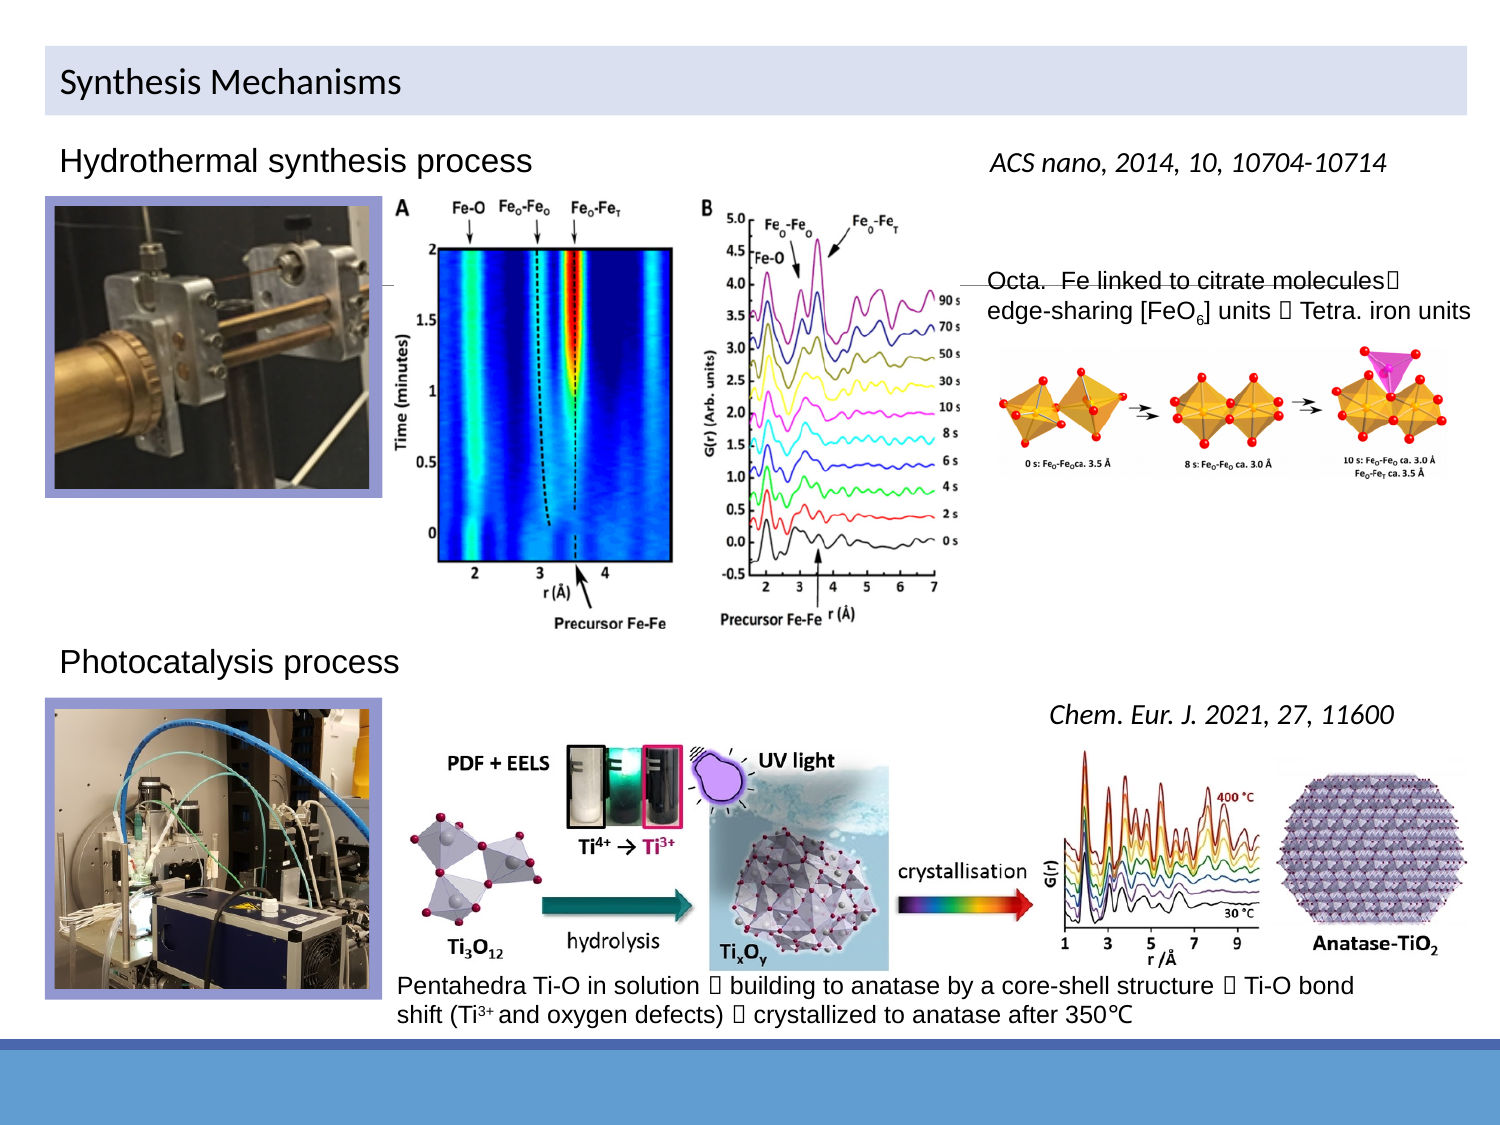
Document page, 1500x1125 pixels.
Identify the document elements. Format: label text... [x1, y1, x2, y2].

text_box [43, 696, 383, 1001]
text_box Octa. Fe linked to citrate molecules edge-sharing [FeO6] units  Tetra. iron units [972, 256, 1500, 336]
text_box Pentahedra Ti-O in solution  building to anatase by a core-shell structure  Ti-O bond shift (Ti3+ and oxygen defects)  crystallized to anatase after 350℃ [382, 961, 1392, 1037]
text_box Photocatalysis process [44, 633, 795, 688]
picture [402, 737, 1468, 974]
picture [53, 205, 370, 490]
picture [53, 709, 370, 990]
text_box ACS nano, 2014, 10, 10704-10714 [975, 135, 1409, 186]
text_box Chem. Eur. J. 2021, 27, 11600 [1034, 687, 1410, 734]
text_box [44, 195, 384, 499]
picture [394, 198, 1468, 630]
text_box Hydrothermal synthesis process [44, 131, 795, 187]
text_box [44, 45, 1468, 117]
text_box Synthesis Mechanisms [45, 49, 1107, 110]
